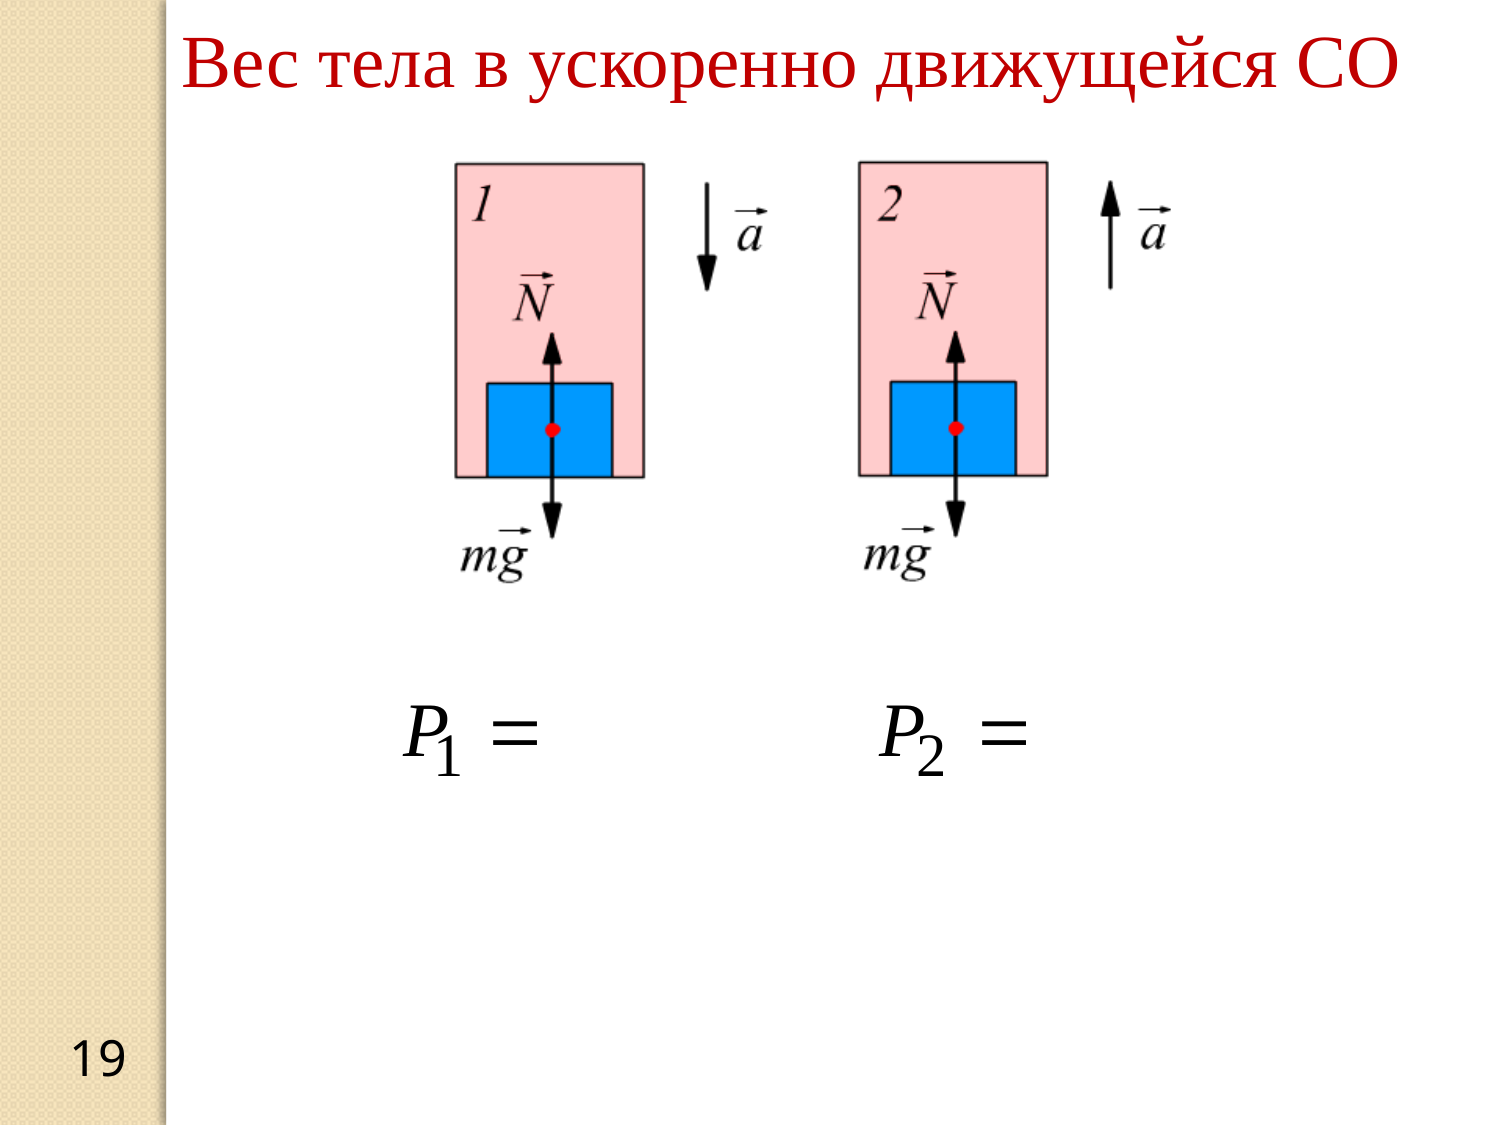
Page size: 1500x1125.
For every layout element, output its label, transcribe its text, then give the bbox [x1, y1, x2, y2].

text_box Вес тела в ускоренно движущейся СО [154, 4, 1430, 118]
picture [413, 140, 1196, 610]
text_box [863, 679, 1031, 796]
text_box 19 [55, 1019, 142, 1095]
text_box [386, 679, 546, 796]
